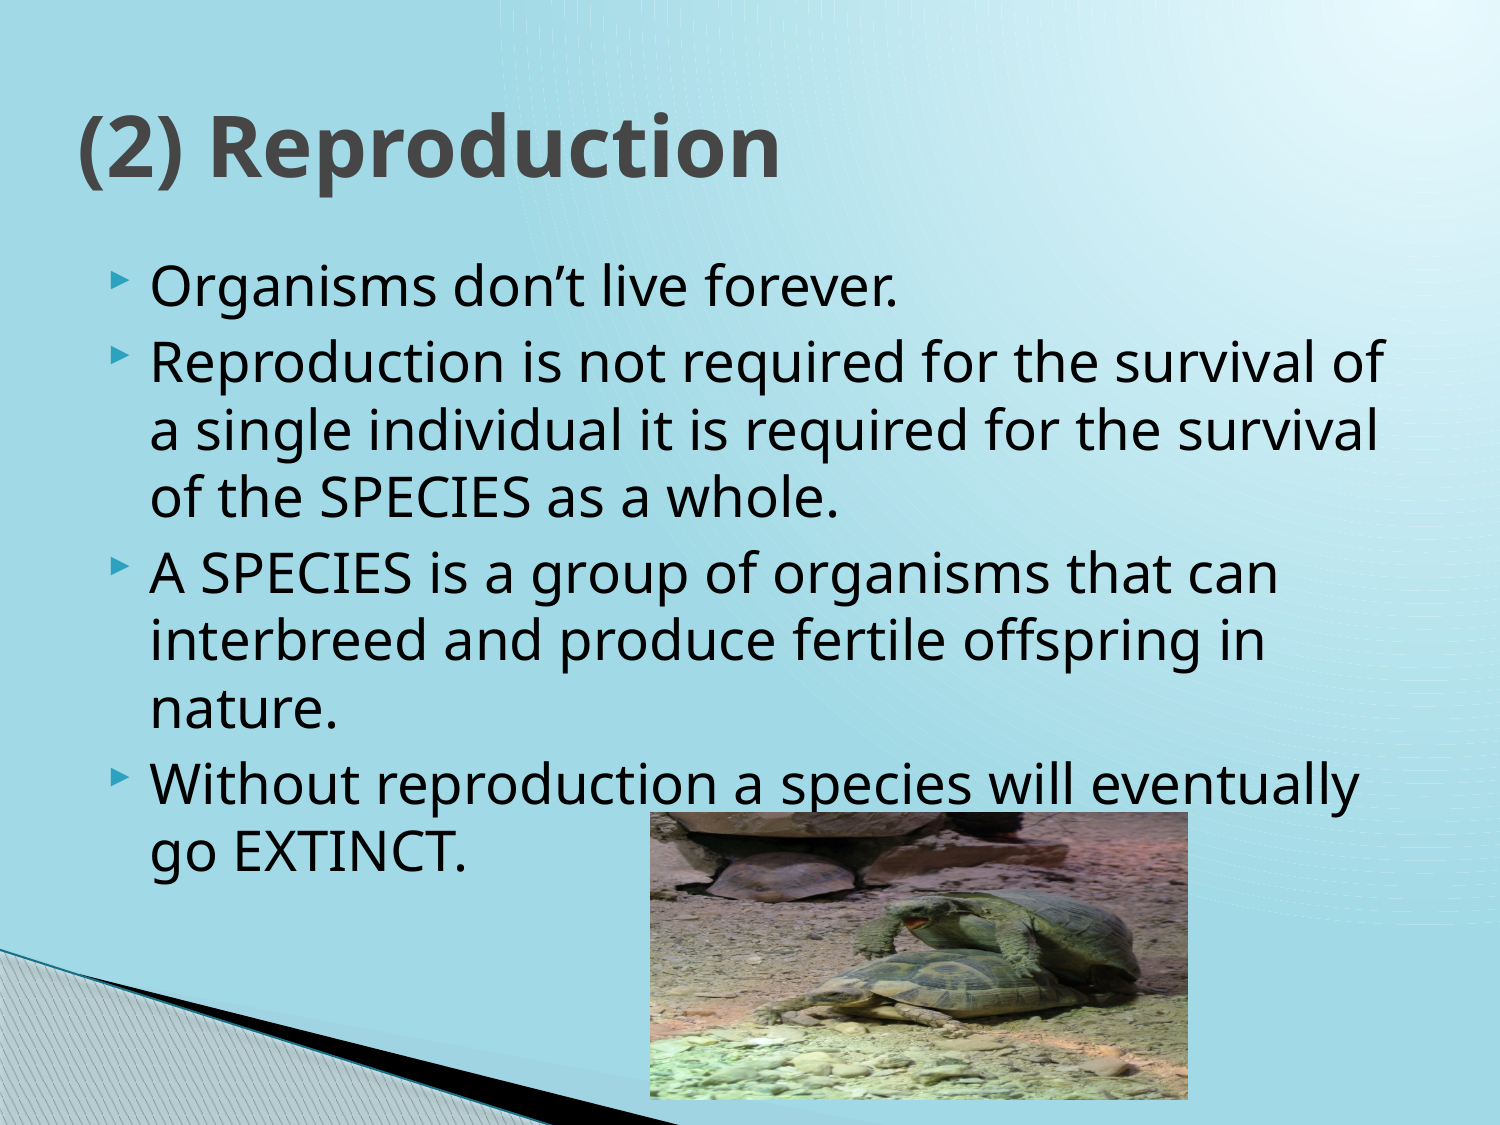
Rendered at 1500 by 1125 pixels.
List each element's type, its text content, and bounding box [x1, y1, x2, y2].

picture [649, 812, 1188, 1101]
title (2) Reproduction [62, 50, 1413, 238]
list Organisms don’t live forever. Reproduction is not required for the survival of a single individual it is required for the survival of the SPECIES as a whole. A SPECIES is a group of organisms that can interbreed and produce fertile offspring in nature. Without reproduction a species will eventually go EXTINCT. [75, 243, 1425, 986]
